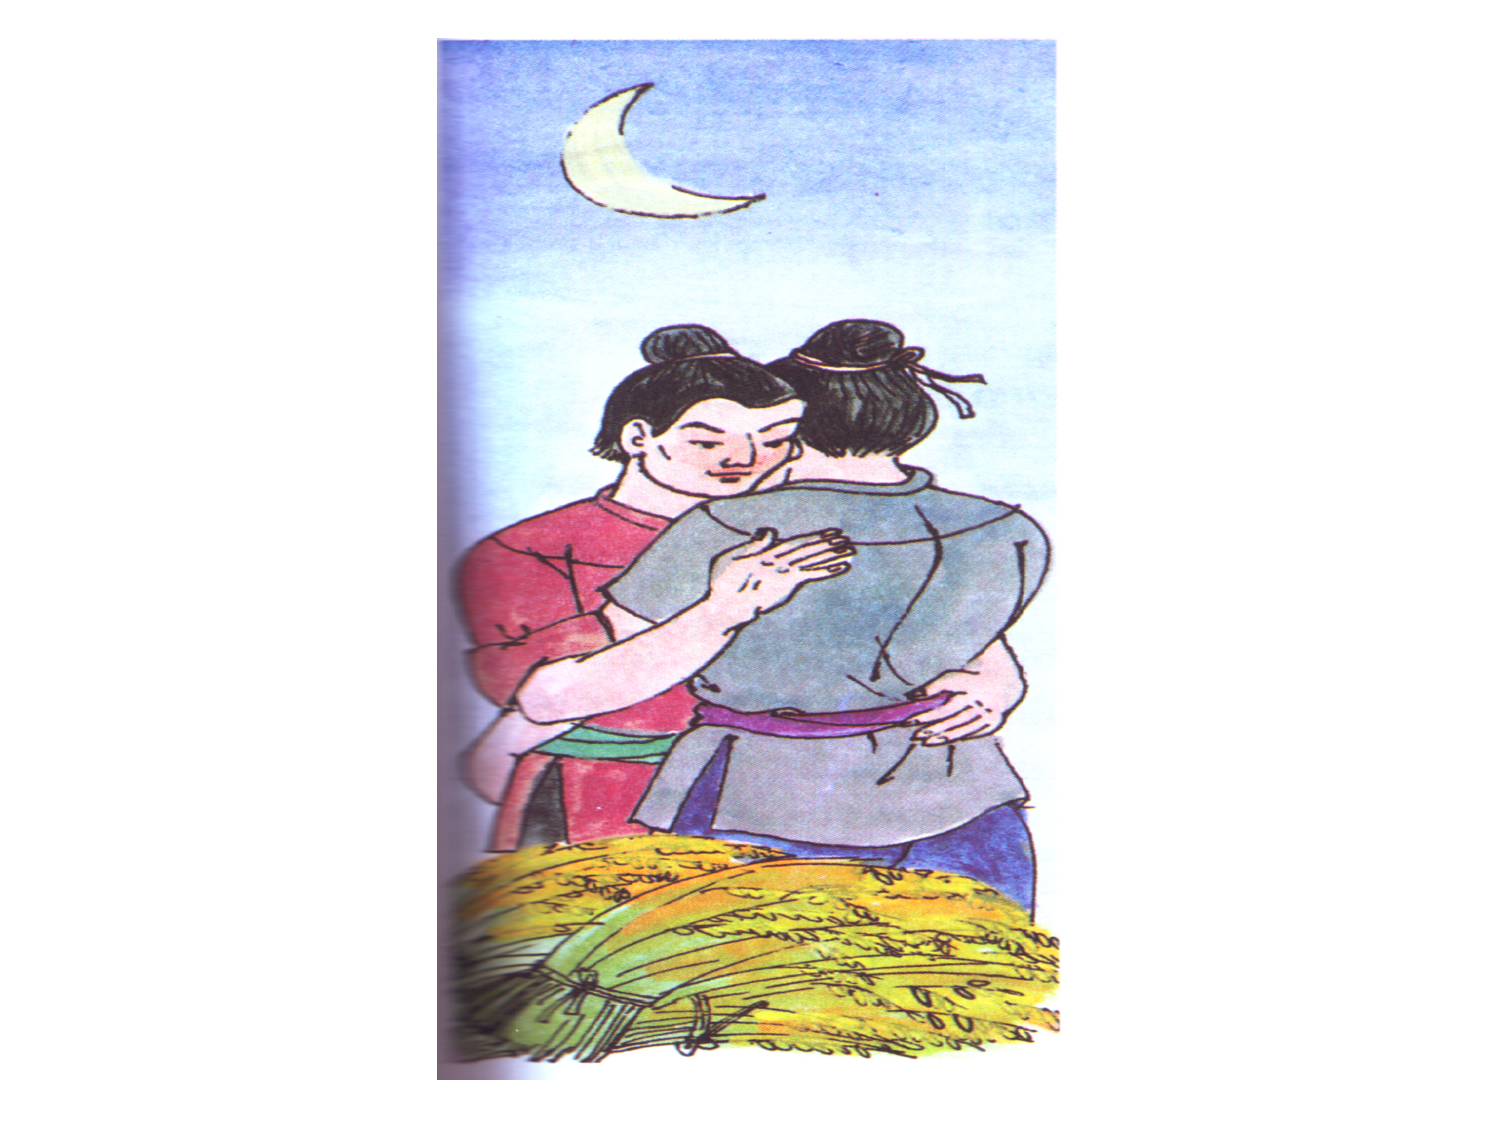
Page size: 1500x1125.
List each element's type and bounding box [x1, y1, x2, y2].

picture [437, 38, 1063, 1081]
